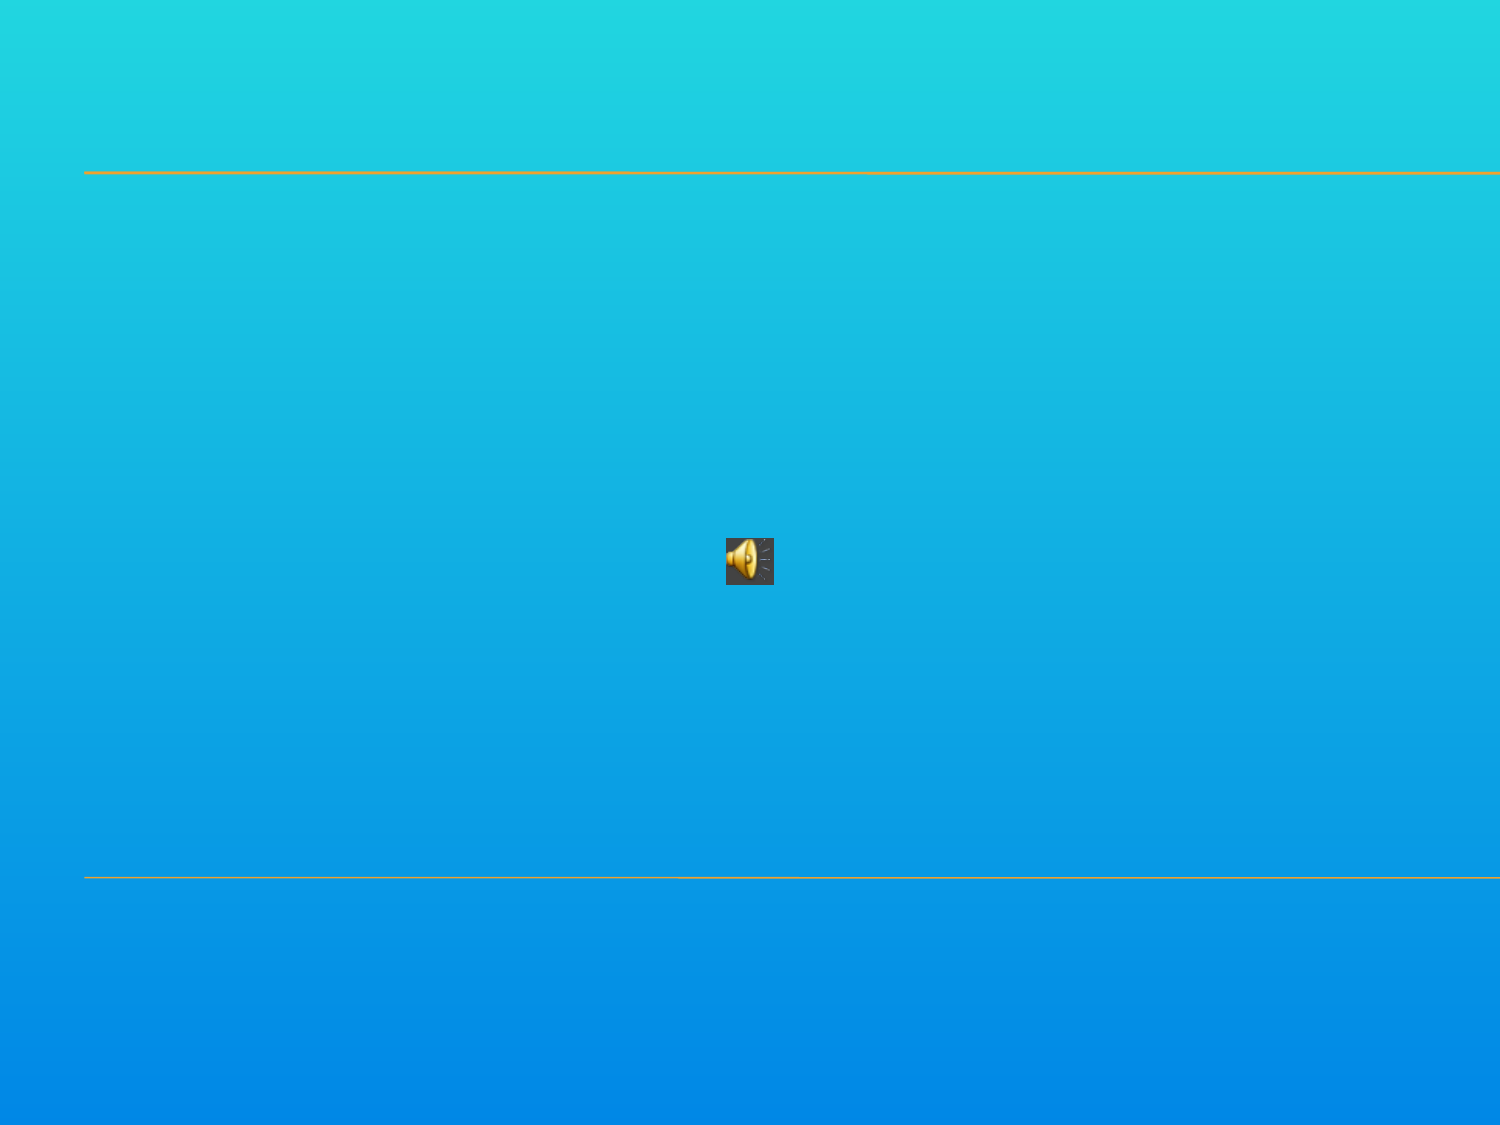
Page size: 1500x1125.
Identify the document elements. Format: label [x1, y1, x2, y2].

picture [727, 539, 773, 584]
